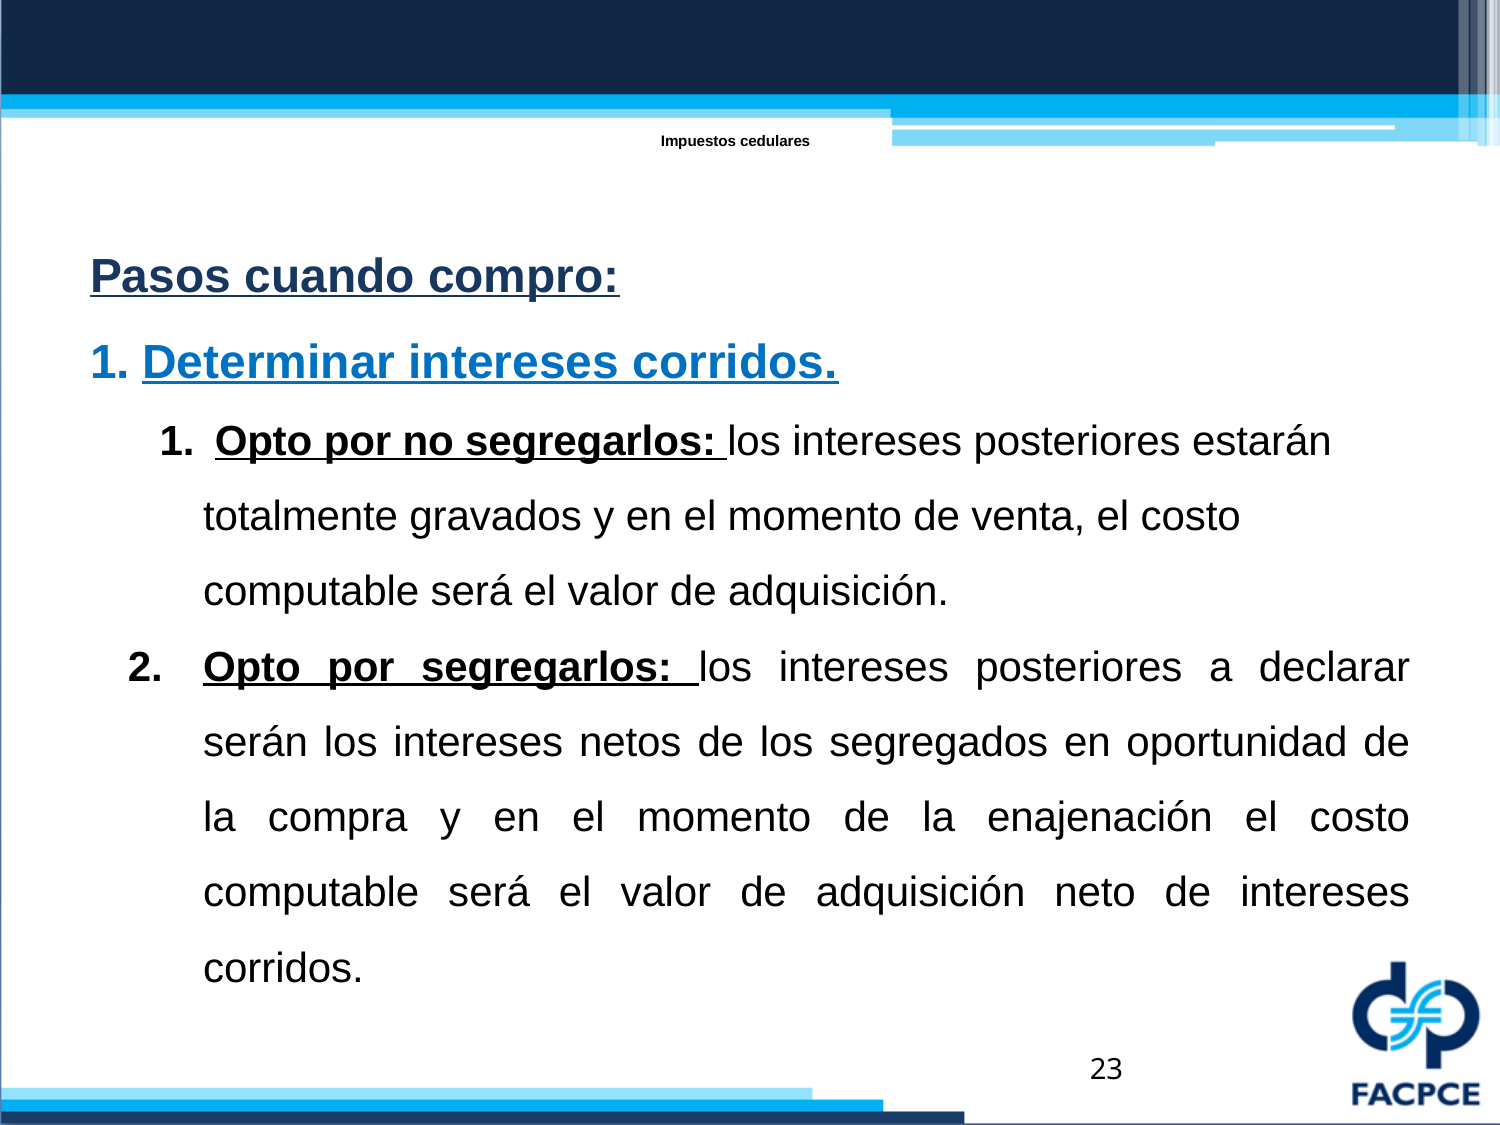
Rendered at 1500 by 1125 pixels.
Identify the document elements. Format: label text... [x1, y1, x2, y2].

list Pasos cuando compro: Determinar intereses corridos. Opto por no segregarlos: los intereses posteriores estarán totalmente gravados y en el momento de venta, el costo computable será el valor de adquisición. Opto por segregarlos: los intereses posteriores a declarar serán los intereses netos de los segregados en oportunidad de la compra y en el momento de la enajenación el costo computable será el valor de adquisición neto de intereses corridos. [74, 207, 1426, 1006]
slide_number 23 [1074, 1042, 1425, 1103]
title Impuestos cedulares [17, 70, 1454, 200]
picture [0, 0, 1500, 1125]
